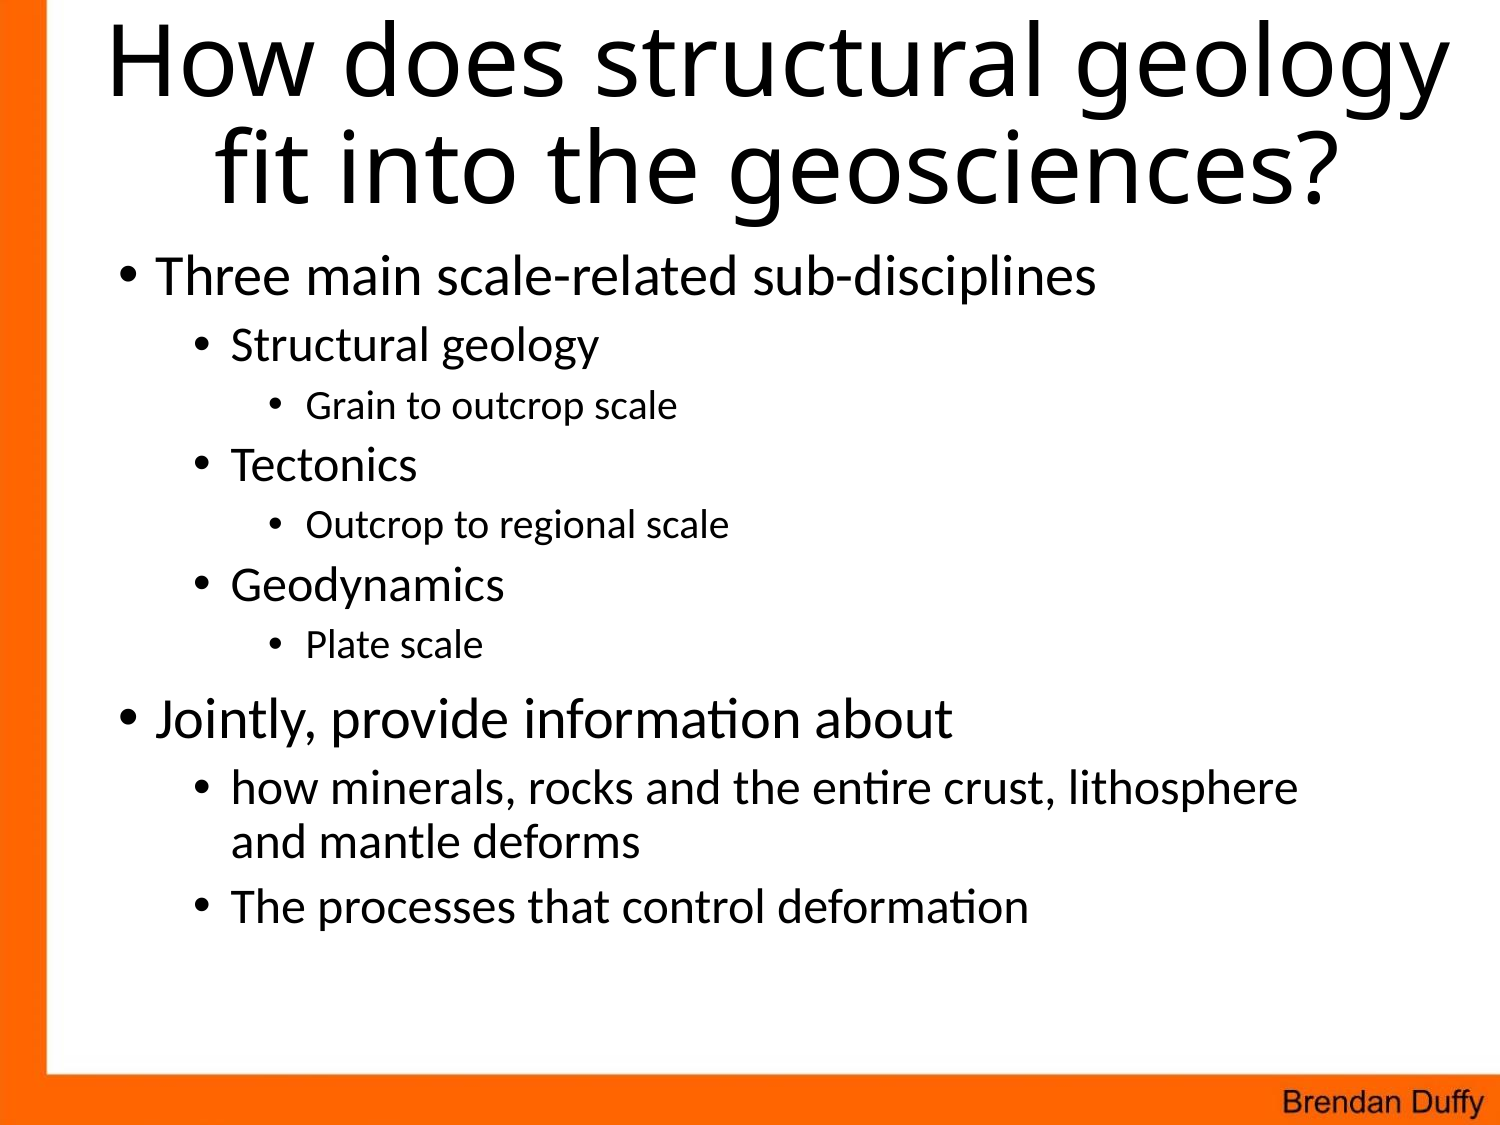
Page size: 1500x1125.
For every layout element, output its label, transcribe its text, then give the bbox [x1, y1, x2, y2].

title How does structural geology fit into the geosciences? [55, 46, 1500, 189]
list Three main scale-related sub-disciplines Structural geology Grain to outcrop scale Tectonics Outcrop to regional scale Geodynamics Plate scale Jointly, provide information about how minerals, rocks and the entire crust, lithosphere and mantle deforms The processes that control deformation [103, 237, 1397, 1057]
picture [0, 0, 1500, 1125]
